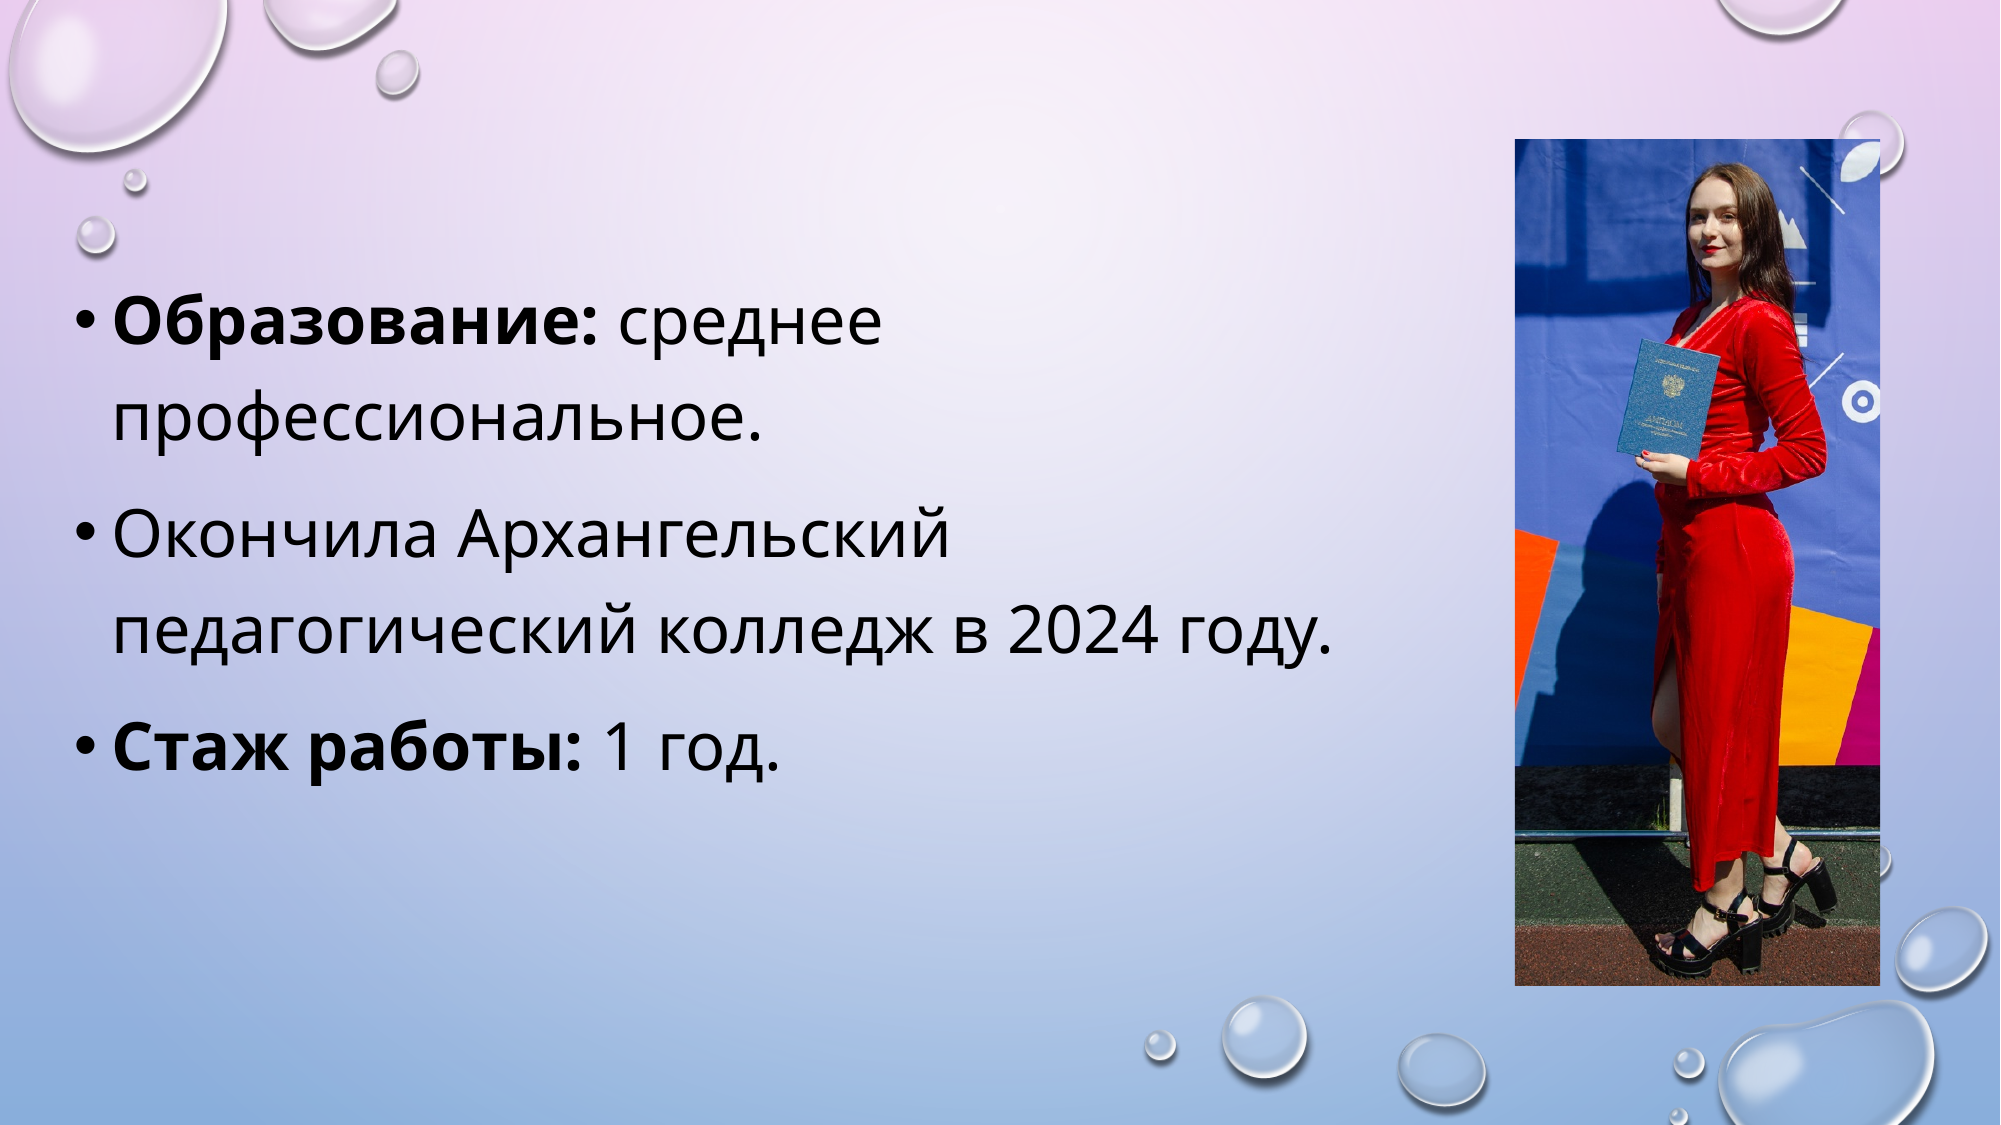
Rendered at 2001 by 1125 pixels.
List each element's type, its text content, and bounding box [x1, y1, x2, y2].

picture [0, 0, 2000, 1125]
list Образование: среднее профессиональное. Окончила Архангельский педагогический колледж в 2024 году. Стаж работы: 1 год. [59, 254, 1485, 1024]
